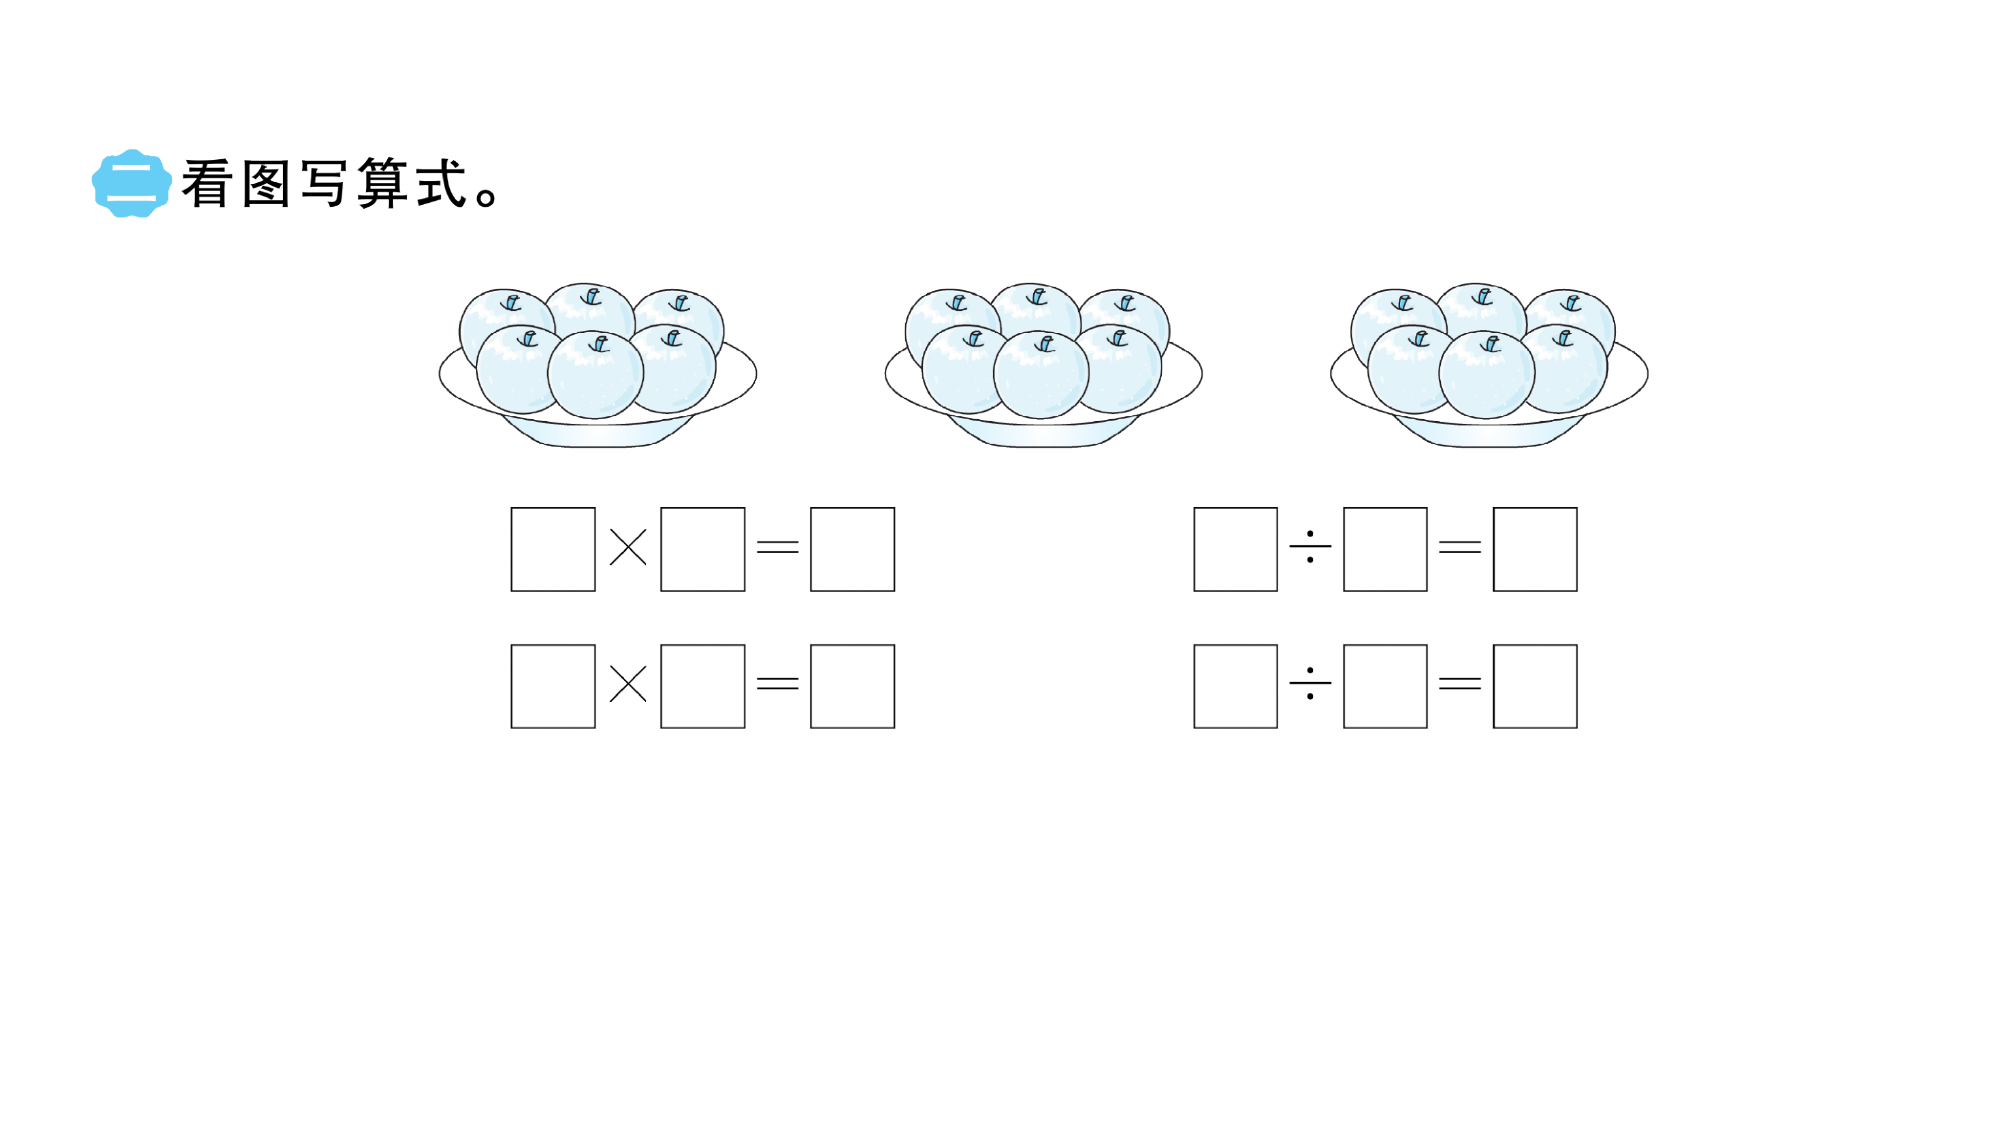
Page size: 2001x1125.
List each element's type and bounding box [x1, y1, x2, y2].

picture [88, 118, 1979, 743]
